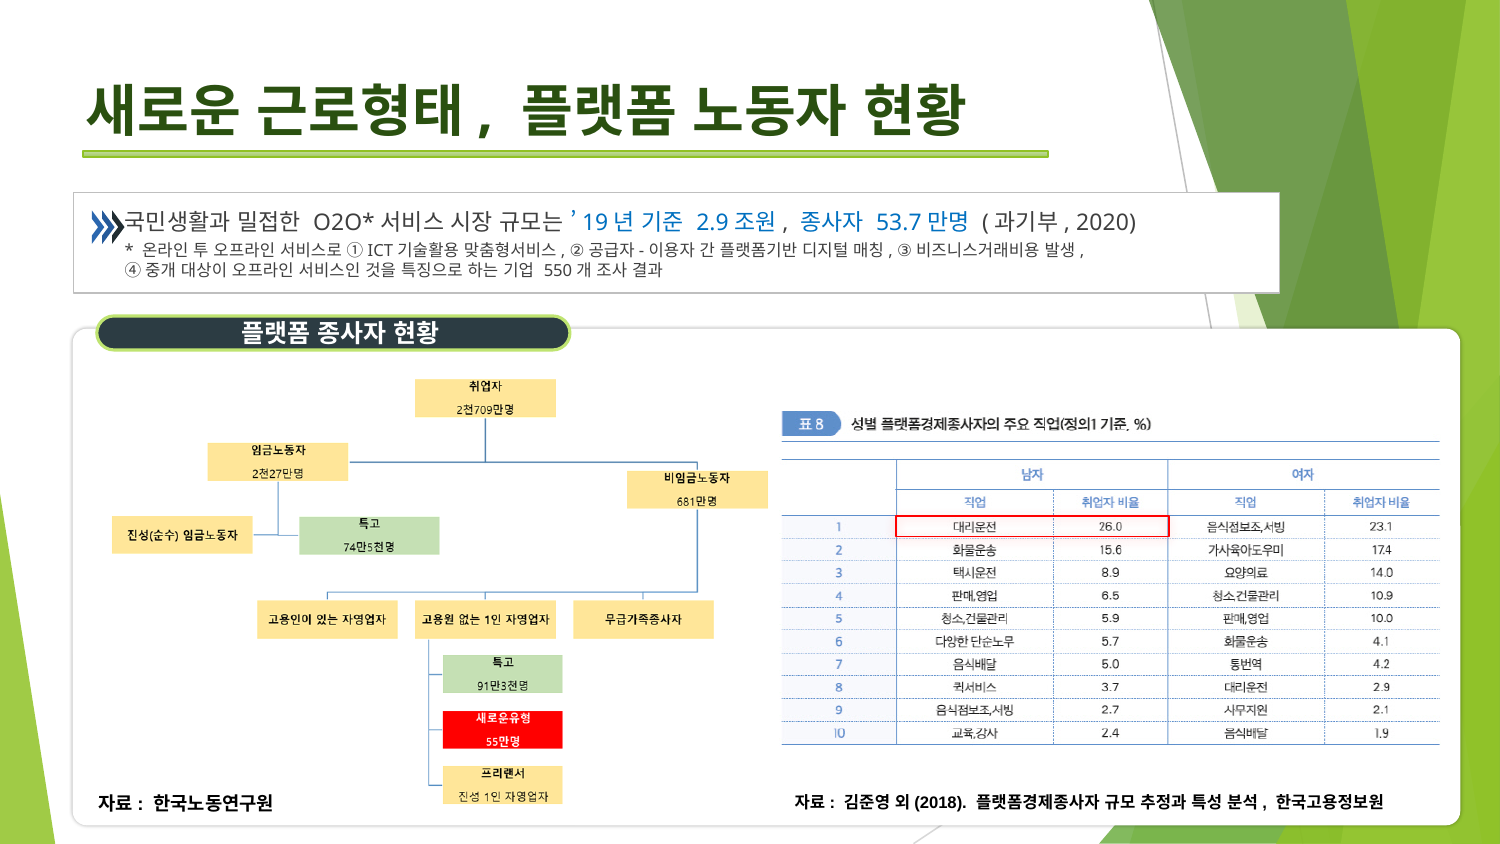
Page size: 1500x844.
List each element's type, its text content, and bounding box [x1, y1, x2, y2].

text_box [91, 207, 1263, 308]
text_box [73, 192, 1280, 293]
text_box 자료: 김준영 외(2018). 플랫폼경제종사자 규모 추정과 특성 분석, 한국고용정보원 [783, 778, 1468, 805]
picture [91, 371, 1444, 816]
text_box [73, 329, 1460, 825]
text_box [96, 307, 584, 358]
title 새로운 근로형태, 플랫폼 노동자 현황 [74, 69, 1133, 155]
text_box [83, 151, 1048, 157]
